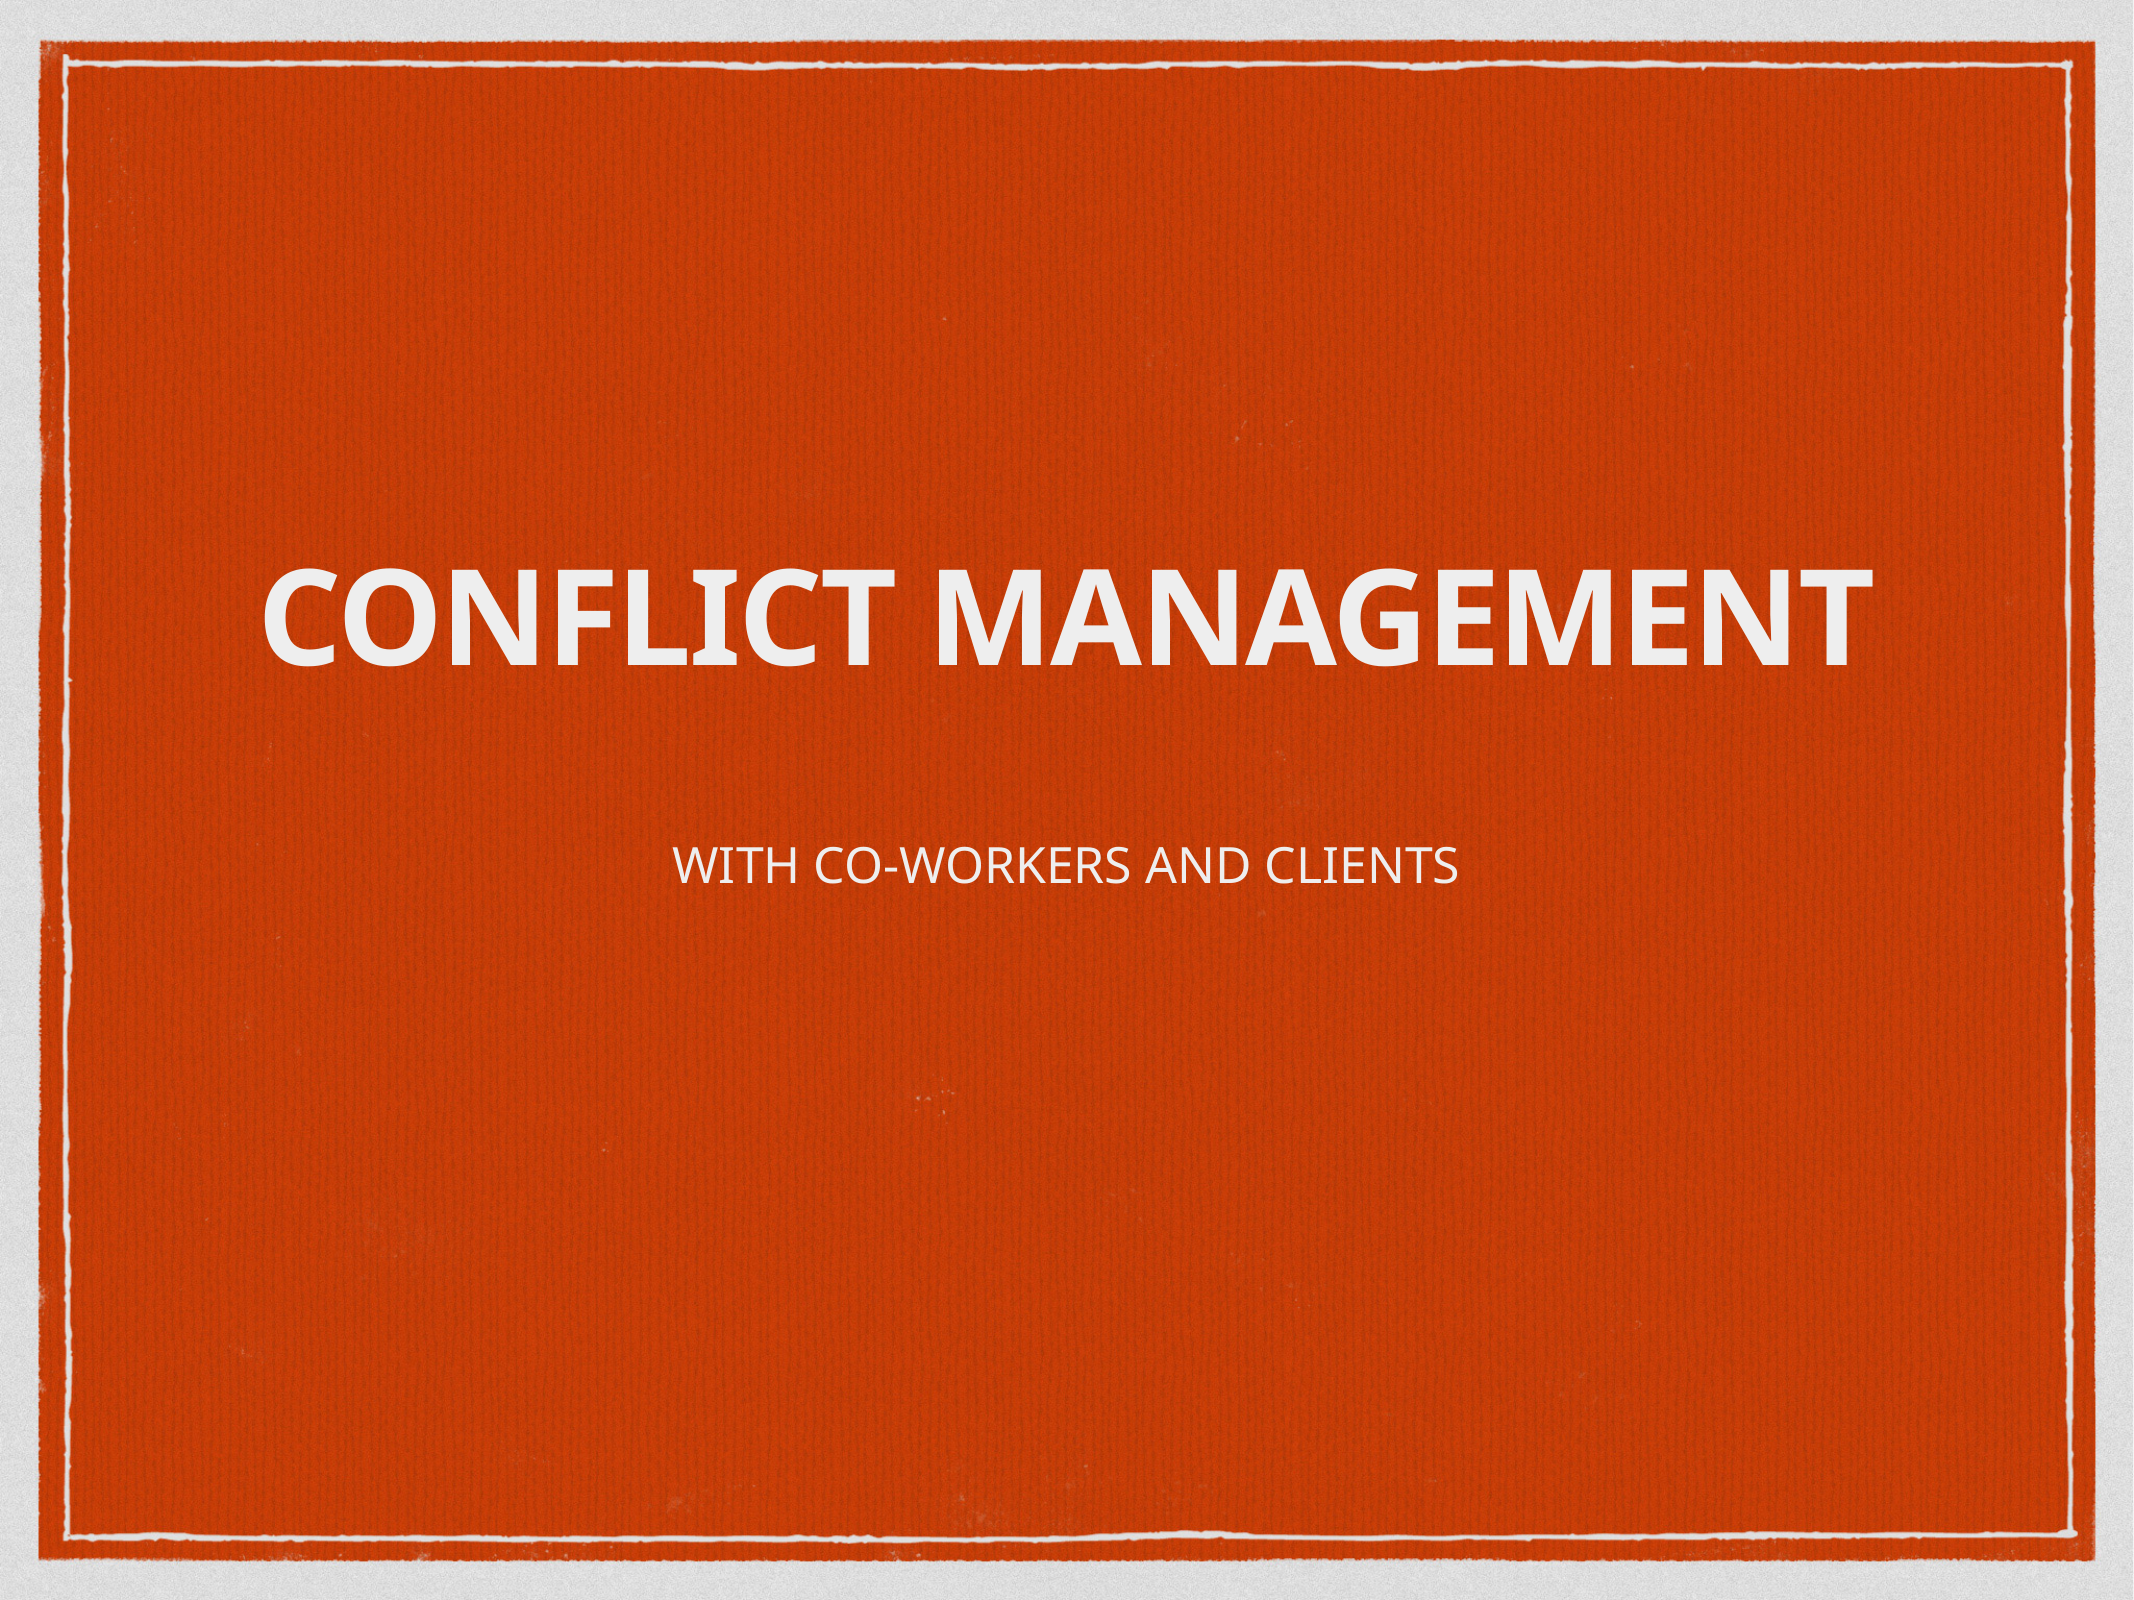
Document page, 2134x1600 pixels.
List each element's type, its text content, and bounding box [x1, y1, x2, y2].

title CONFLICT MANAGEMENT [207, 208, 1926, 701]
picture [0, 0, 2134, 1600]
subtitle WITH CO-WORKERS AND CLIENTS [207, 824, 1926, 1184]
